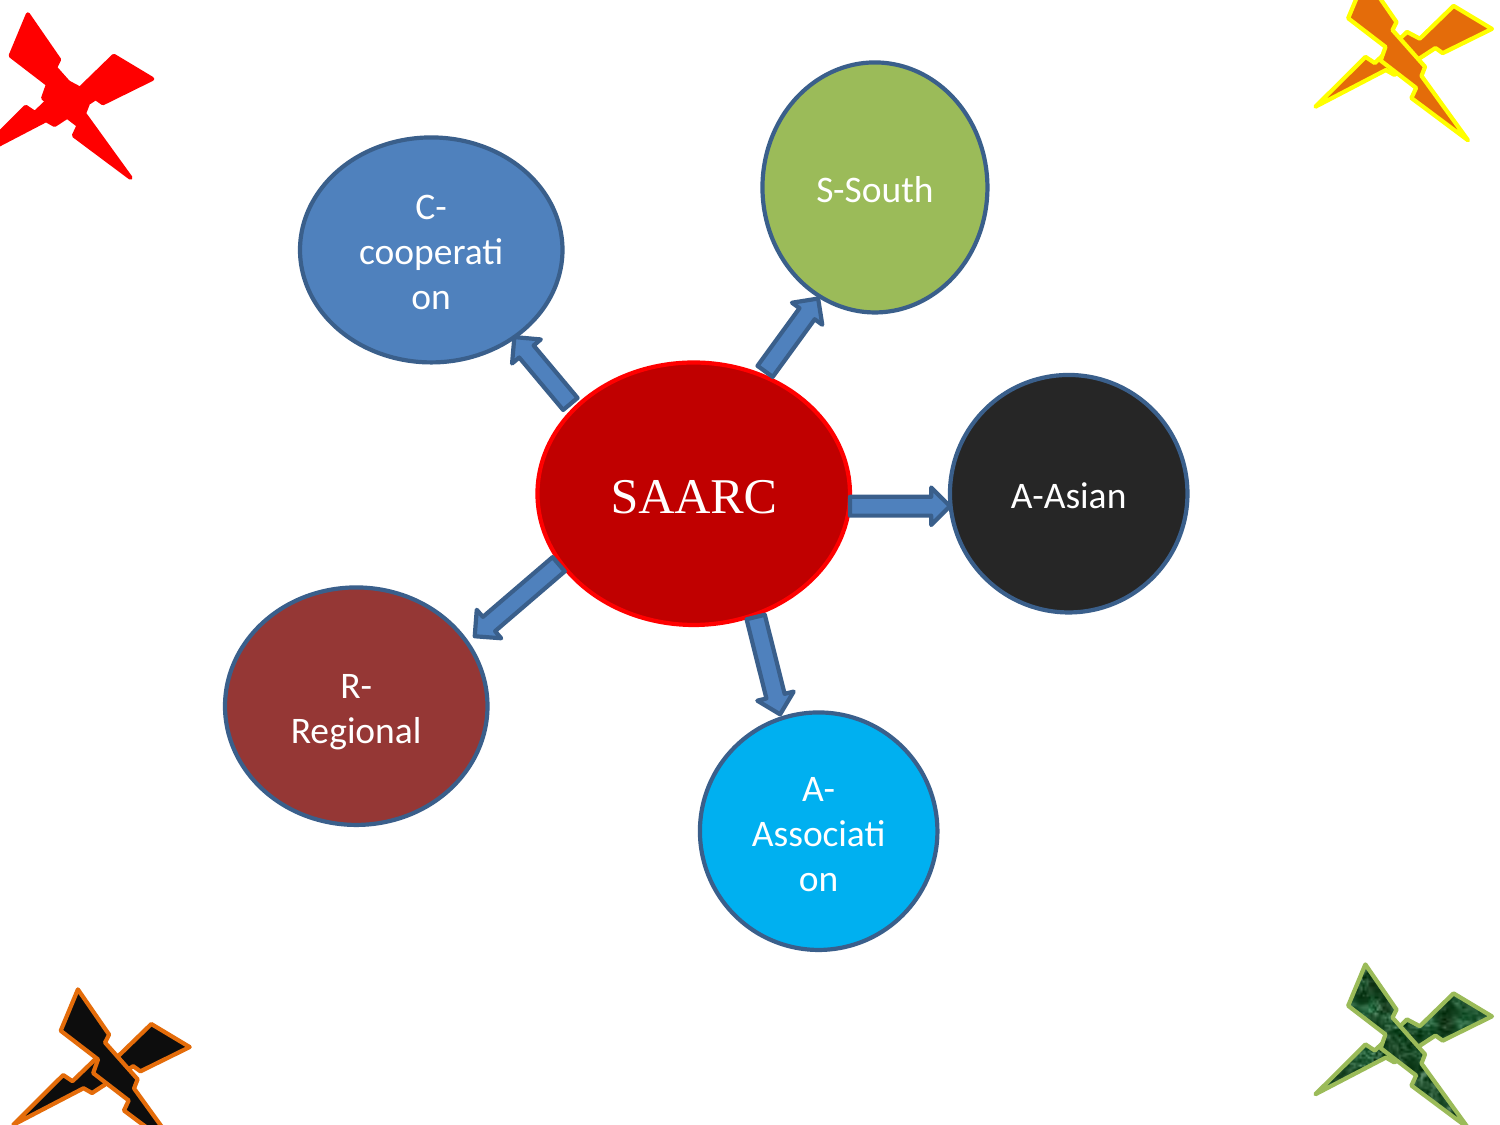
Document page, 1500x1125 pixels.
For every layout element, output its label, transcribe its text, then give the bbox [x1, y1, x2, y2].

text_box C-cooperation [297, 135, 565, 365]
text_box [744, 612, 796, 717]
text_box SAARC [535, 360, 853, 628]
text_box A-Association [697, 710, 940, 953]
text_box [58, 987, 164, 1125]
text_box [1401, 991, 1495, 1047]
text_box [1400, 4, 1495, 60]
text_box [509, 334, 580, 413]
text_box A-Asian [947, 372, 1190, 615]
text_box [11, 1059, 106, 1125]
text_box [1313, 55, 1397, 109]
text_box [755, 296, 825, 379]
text_box [0, 102, 66, 147]
text_box [1346, 962, 1469, 1125]
text_box [118, 1022, 192, 1074]
text_box [71, 54, 155, 106]
text_box [472, 555, 567, 641]
text_box S-South [760, 60, 990, 315]
text_box [8, 12, 133, 180]
text_box [847, 485, 953, 527]
text_box R-Regional [222, 585, 490, 828]
text_box [1346, 0, 1470, 142]
text_box [1313, 1042, 1396, 1097]
